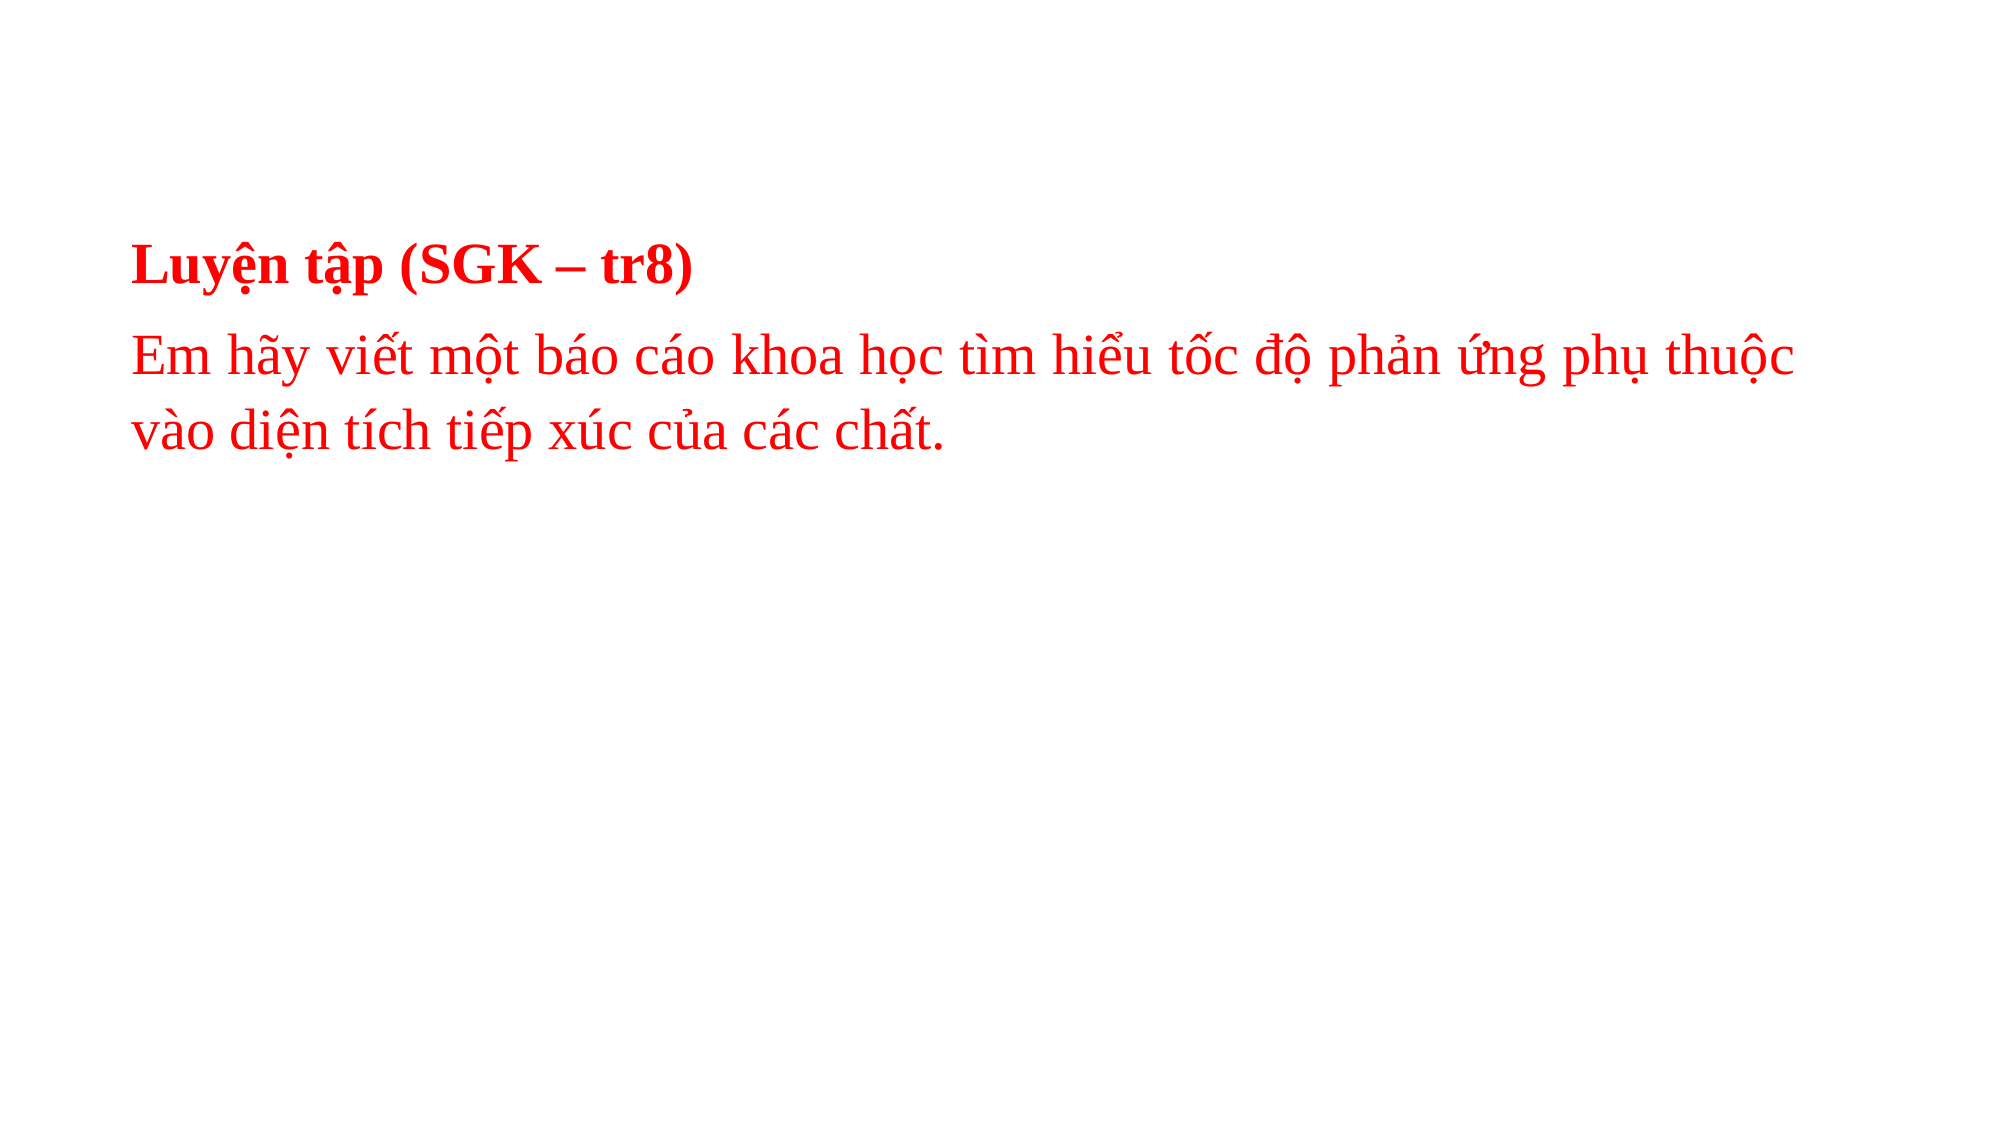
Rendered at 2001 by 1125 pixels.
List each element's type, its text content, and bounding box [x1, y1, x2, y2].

text_box Luyện tập (SGK – tr8) Em hãy viết một báo cáo khoa học tìm hiểu tốc độ phản ứng phụ thuộc vào diện tích tiếp xúc của các chất. [99, 212, 1825, 469]
